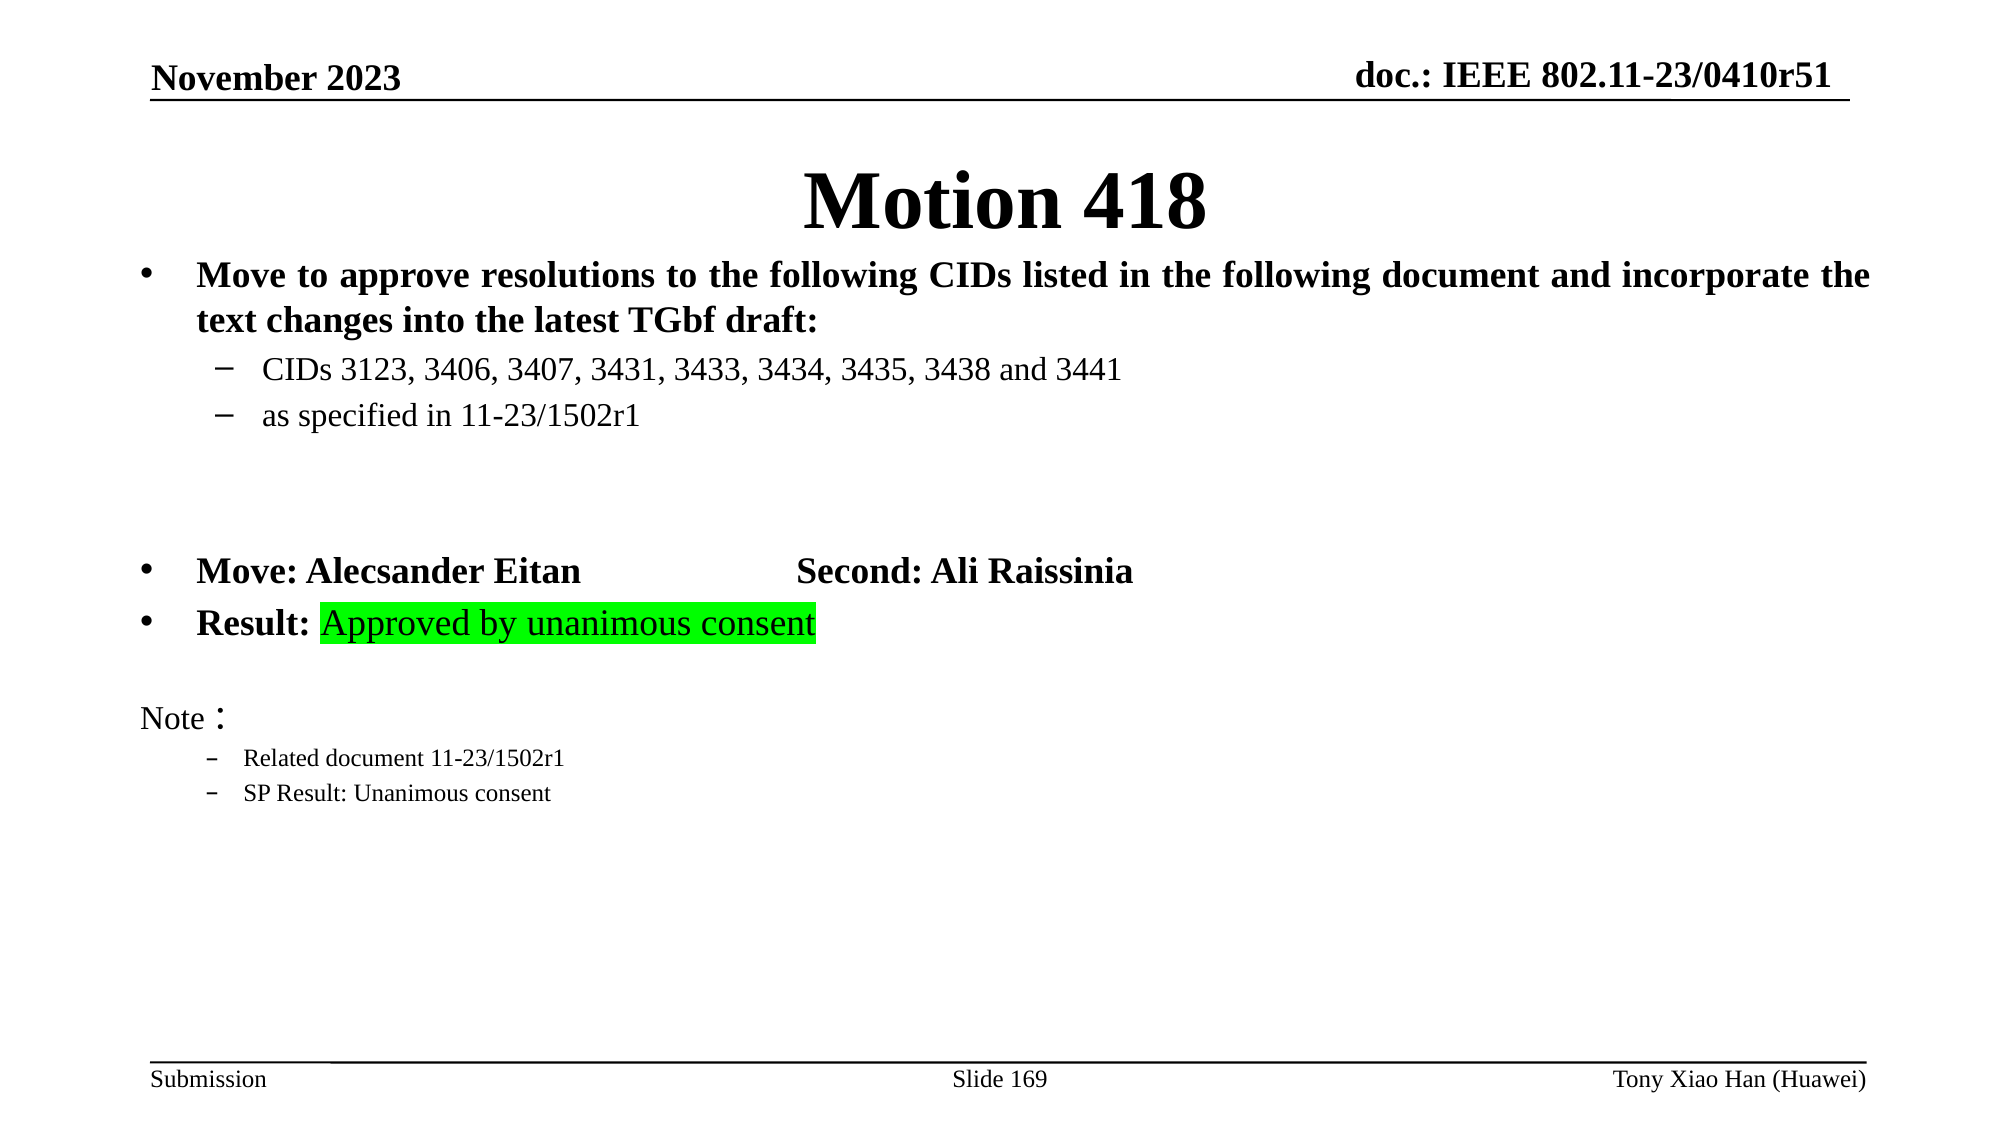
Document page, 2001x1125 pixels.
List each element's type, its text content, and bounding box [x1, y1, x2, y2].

text_box Move to approve resolutions to the following CIDs listed in the following document and incorporate the text changes into the latest TGbf draft: CIDs 3123, 3406, 3407, 3431, 3433, 3434, 3435, 3438 and 3441 as specified in 11-23/1502r1 Move: Alecsander Eitan Second: Ali Raissinia Result: Approved by unanimous consent Note： Related document 11-23/1502r1 SP Result: Unanimous consent [125, 212, 1888, 900]
text_box Motion 418 [368, 137, 1644, 212]
